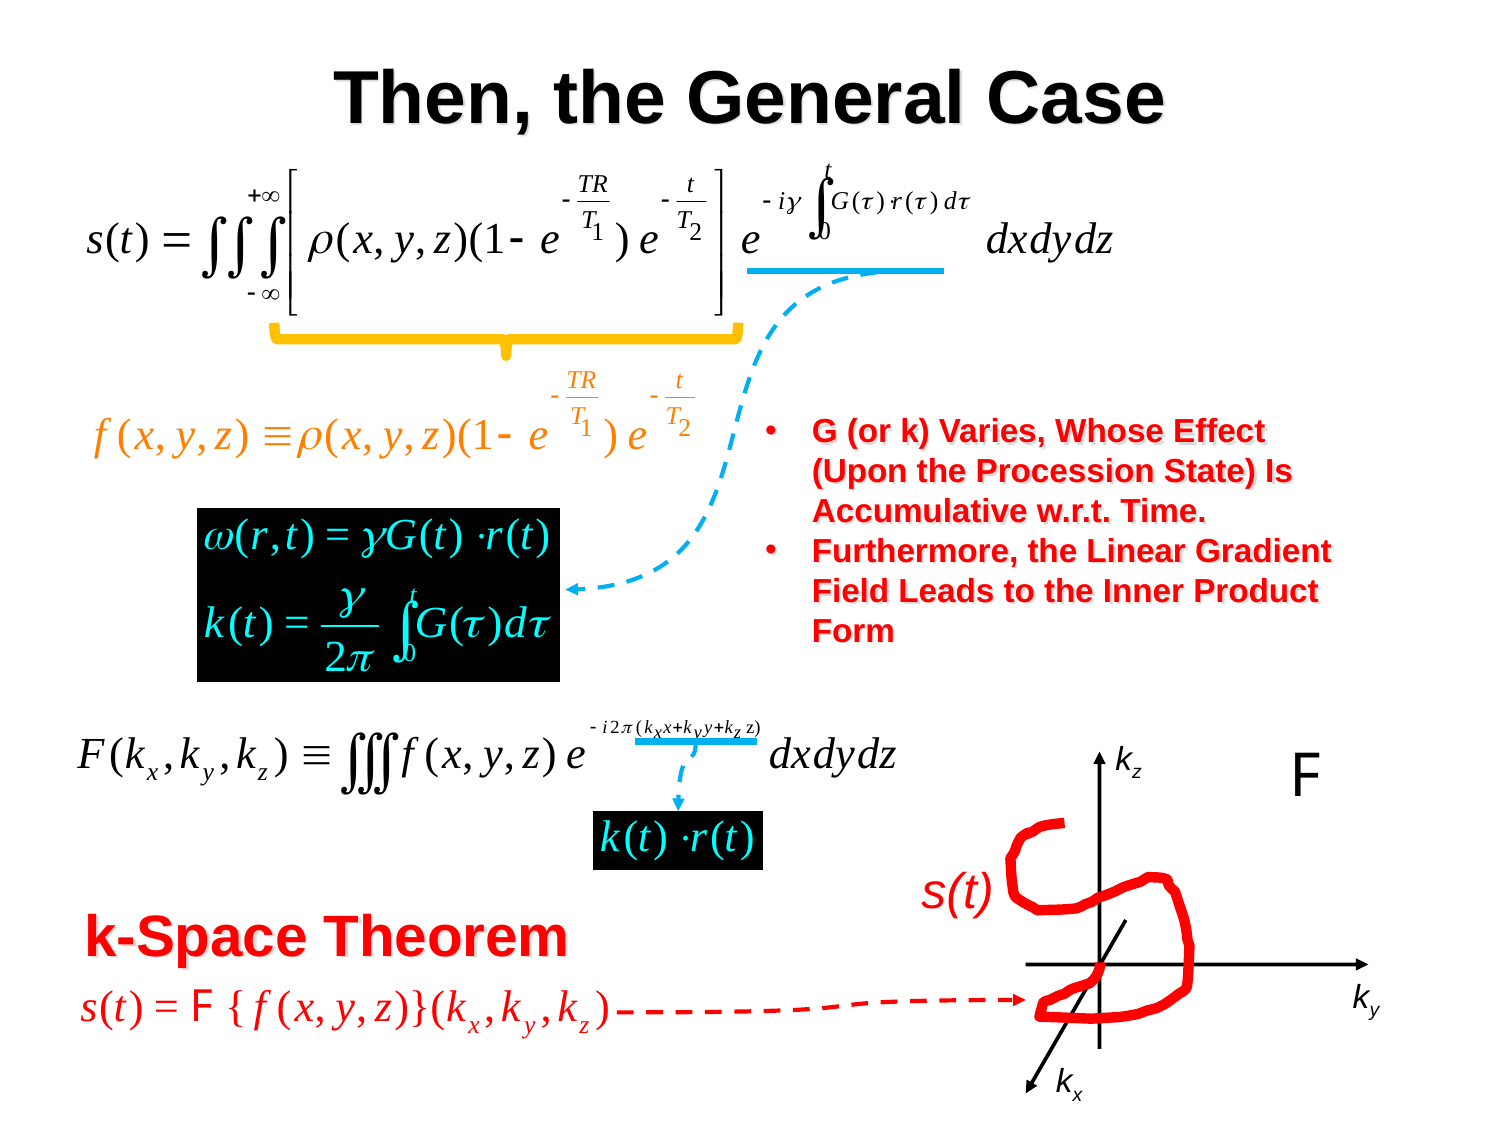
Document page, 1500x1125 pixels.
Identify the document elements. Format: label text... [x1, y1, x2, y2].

text_box [1189, 958, 1369, 971]
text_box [78, 360, 560, 469]
title Then, the General Case [24, 24, 1476, 163]
text_box [1093, 751, 1106, 897]
text_box [1025, 1066, 1041, 1094]
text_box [565, 270, 907, 590]
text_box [196, 508, 560, 566]
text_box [72, 976, 618, 1048]
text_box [616, 999, 1026, 1013]
text_box kz [1100, 730, 1157, 791]
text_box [651, 767, 723, 786]
text_box k-Space Theorem [69, 906, 617, 961]
text_box kx [1041, 1052, 1098, 1113]
text_box [275, 334, 560, 356]
text_box s(t) [906, 850, 1009, 926]
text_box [1279, 740, 1351, 813]
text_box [68, 709, 906, 799]
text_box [78, 149, 1123, 325]
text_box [196, 566, 561, 682]
text_box ky [1338, 967, 1395, 1028]
text_box [1010, 822, 1190, 1019]
text_box G (or k) Varies, Whose Effect (Upon the Procession State) Is Accumulative w.r.t. Time. Furthermore, the Linear Gradient Field Leads to the Inner Product Form [750, 371, 1383, 688]
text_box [592, 810, 764, 871]
